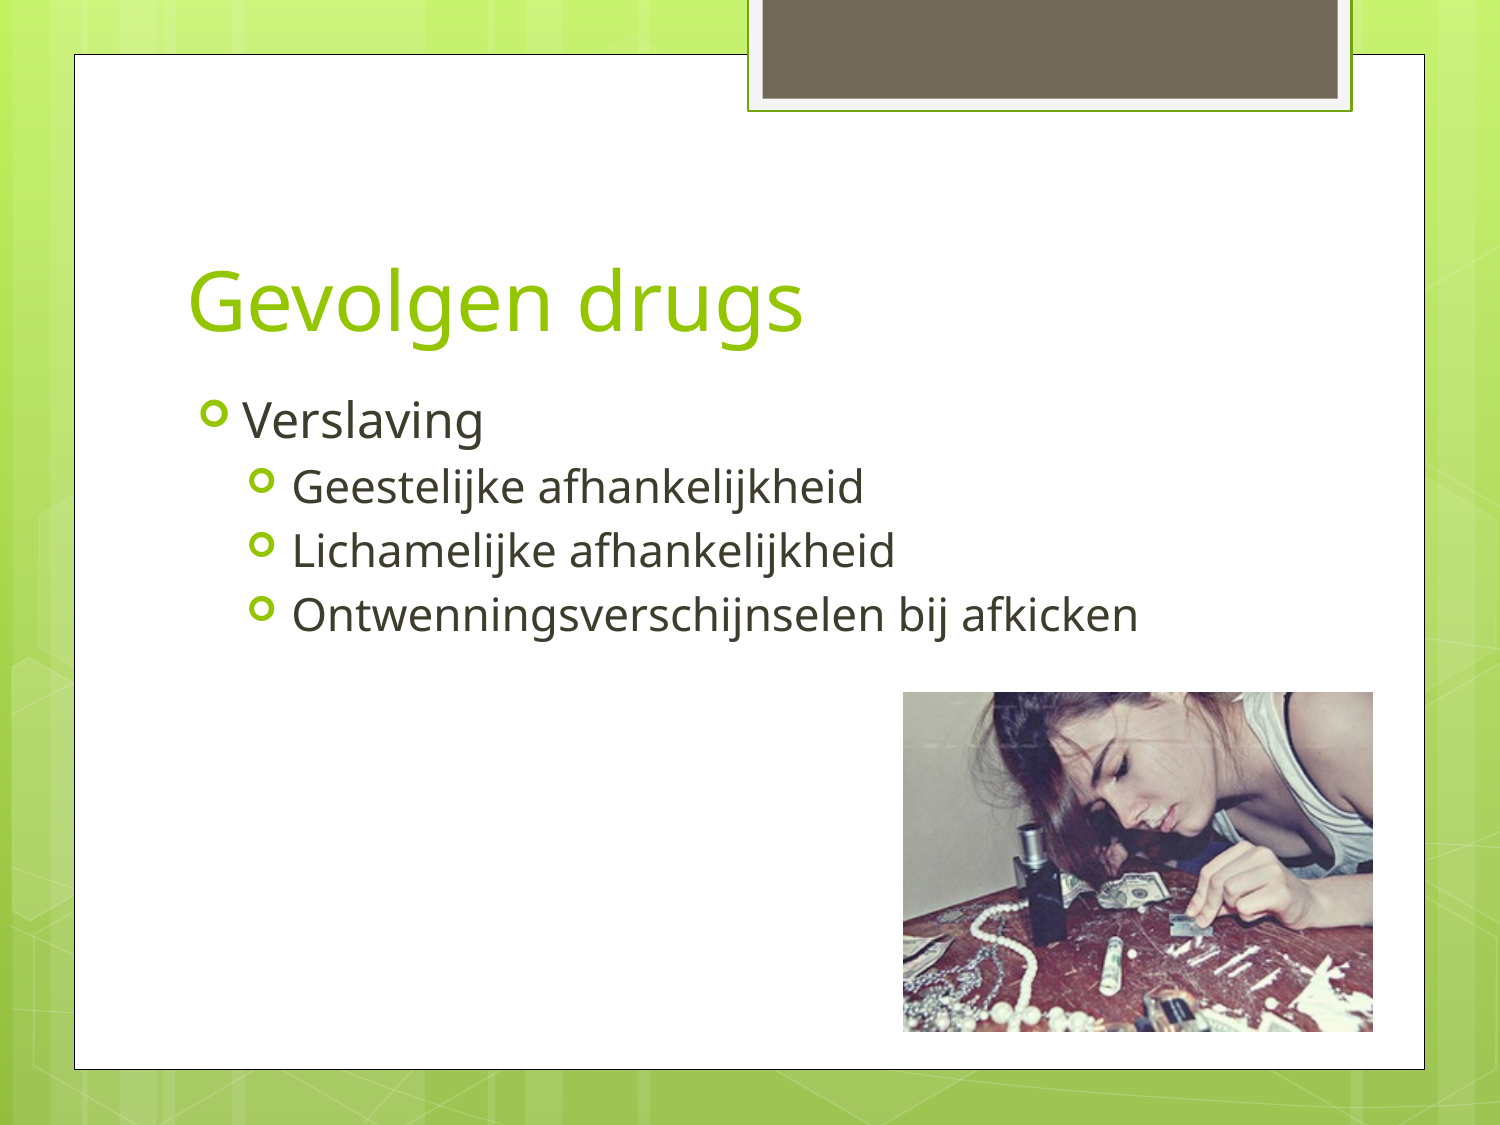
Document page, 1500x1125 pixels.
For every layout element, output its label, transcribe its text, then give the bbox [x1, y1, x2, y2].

picture [903, 692, 1373, 1032]
title Gevolgen drugs [171, 168, 1324, 357]
list Verslaving Geestelijke afhankelijkheid Lichamelijke afhankelijkheid Ontwenningsverschijnselen bij afkicken [171, 381, 1283, 957]
